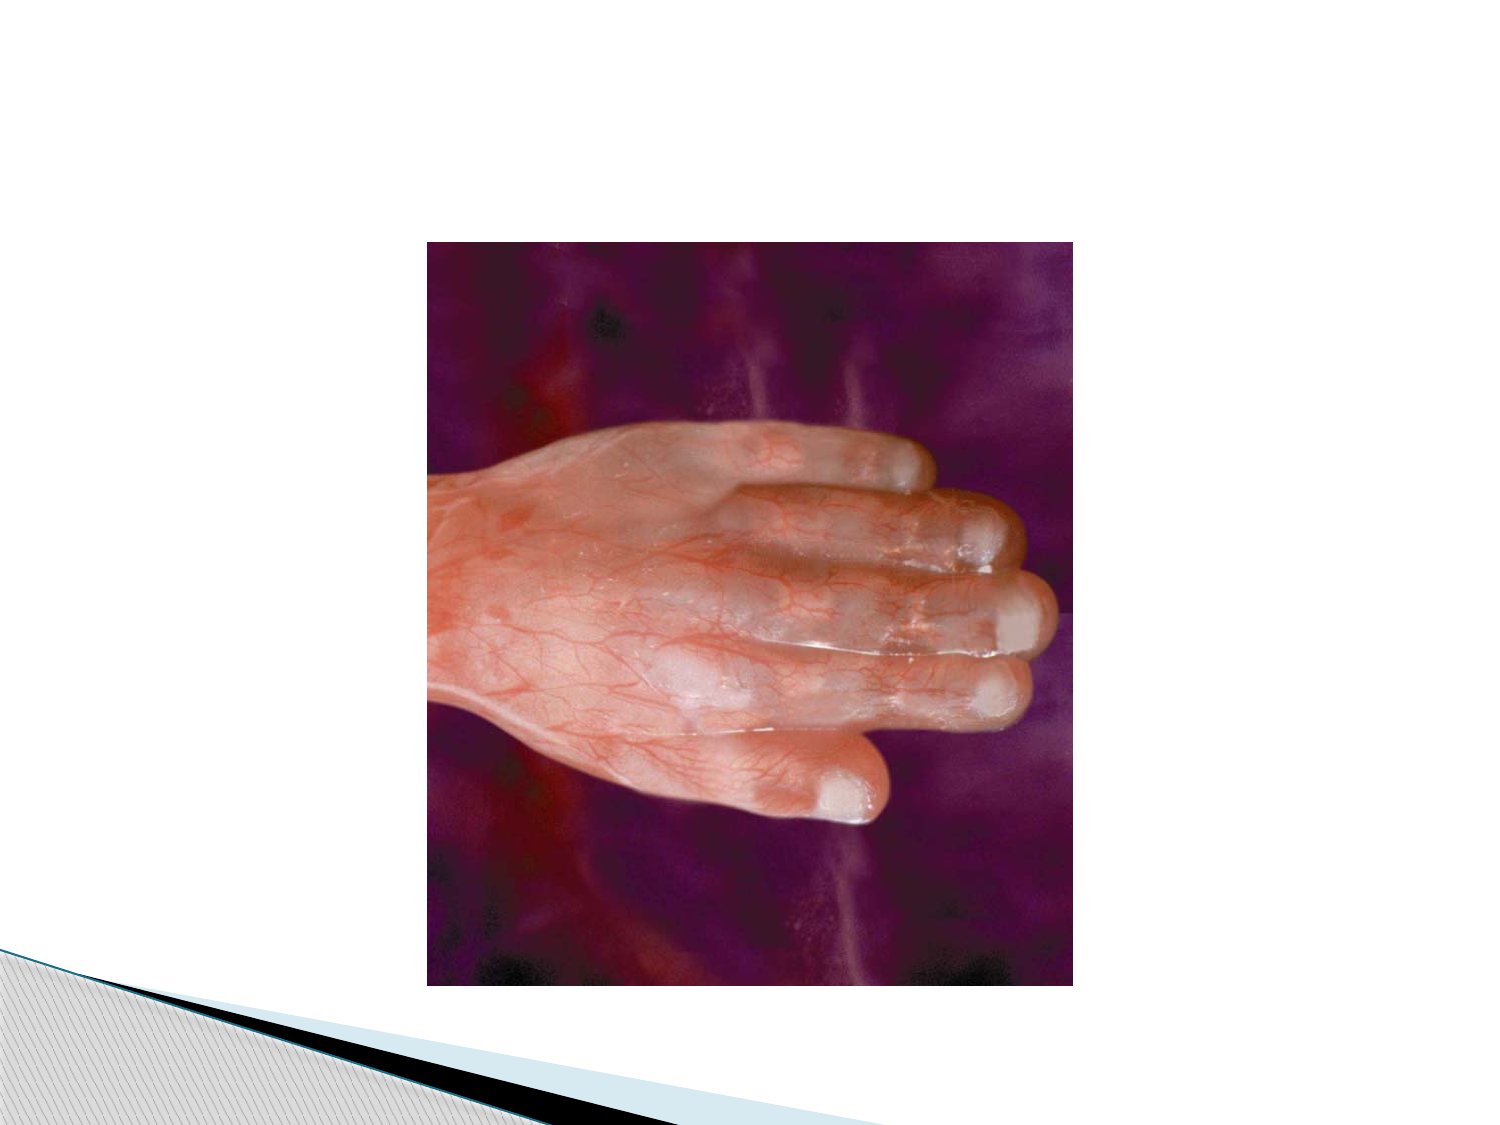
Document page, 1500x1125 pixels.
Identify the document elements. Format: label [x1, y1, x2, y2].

list [427, 242, 1073, 986]
